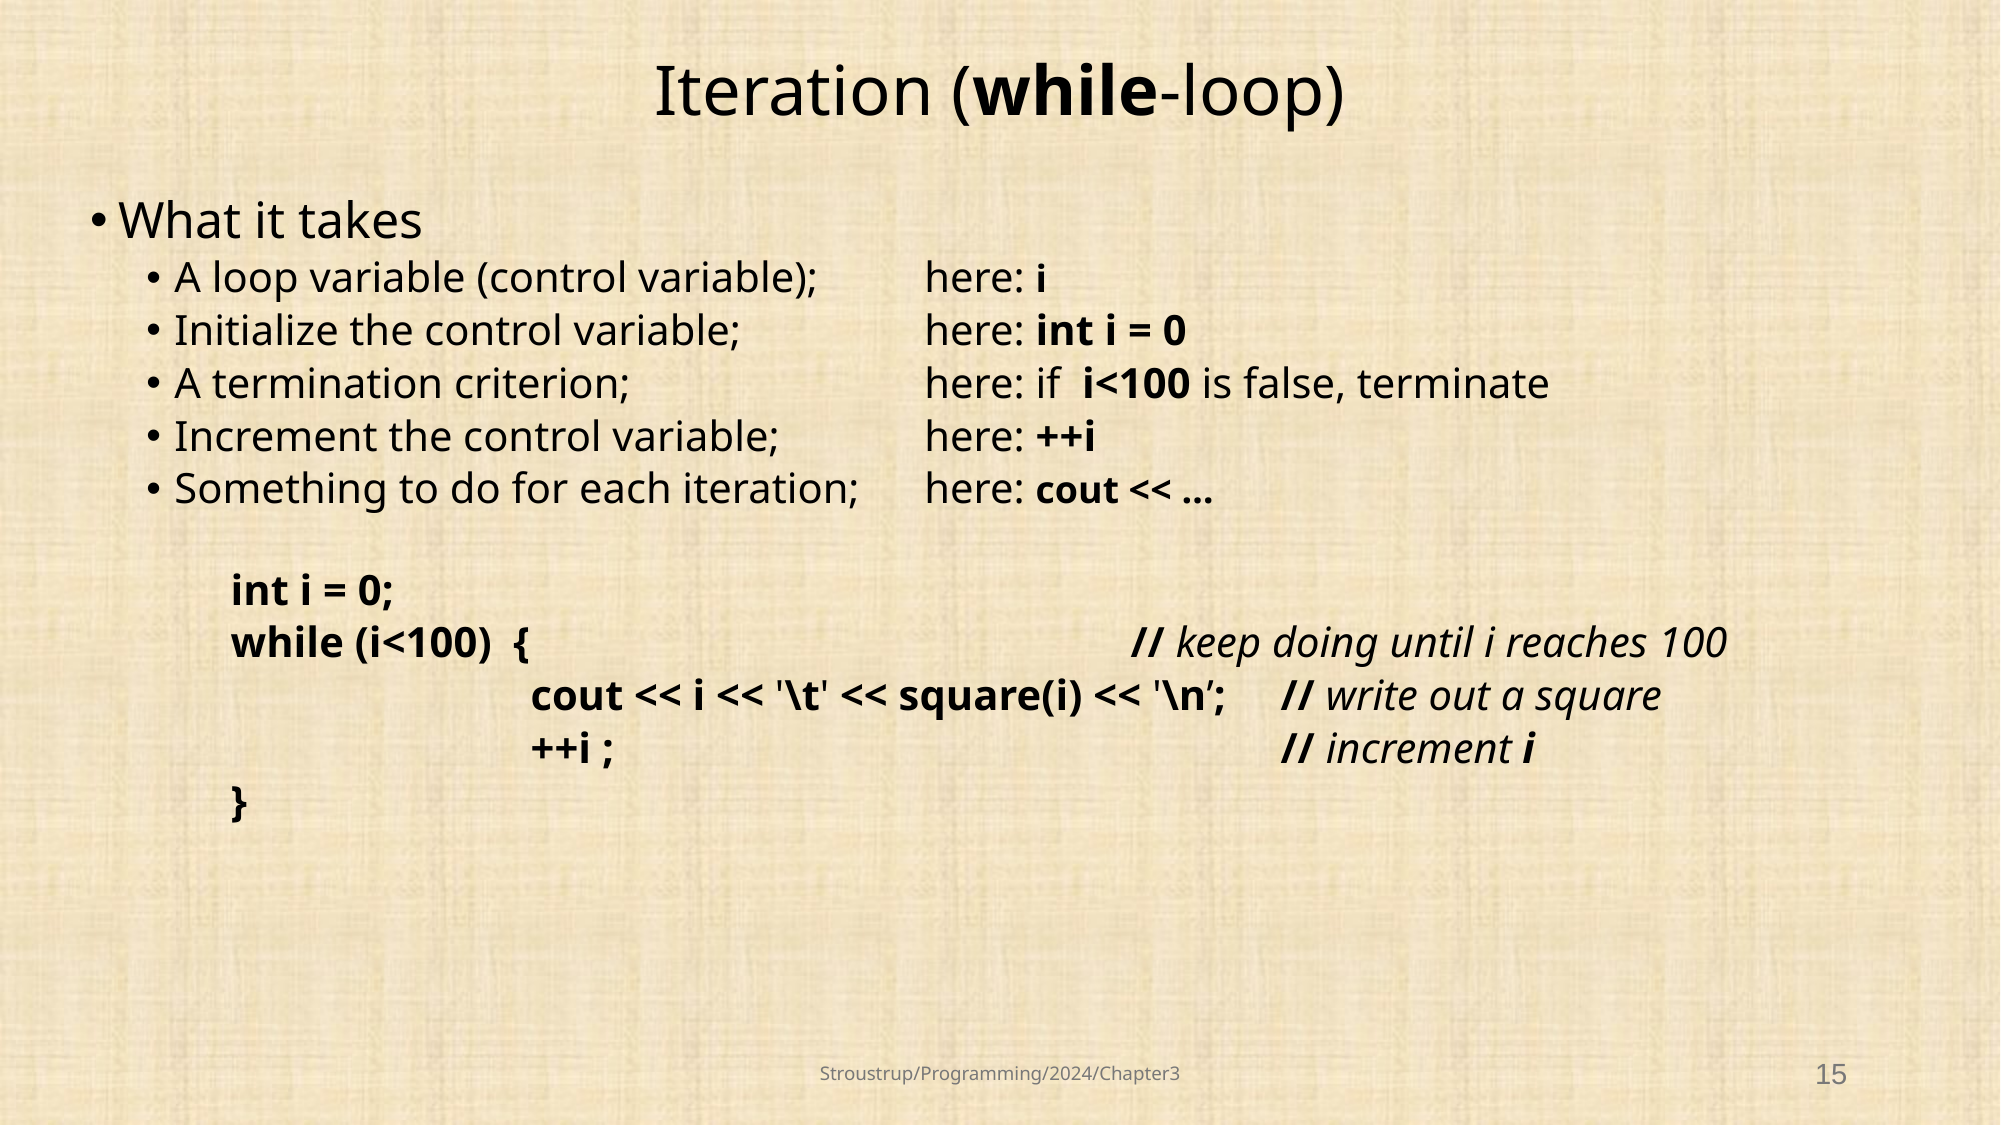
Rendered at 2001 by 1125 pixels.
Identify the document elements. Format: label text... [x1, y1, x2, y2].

title Iteration (while-loop) [362, 0, 1638, 187]
slide_number 15 [1412, 1042, 1863, 1103]
footer Stroustrup/Programming/2024/Chapter3 [662, 1042, 1338, 1103]
list What it takes A loop variable (control variable); here: i Initialize the control variable; here: int i = 0 A termination criterion; here: if i<100 is false, terminate Increment the control variable; here: ++i Something to do for each iteration; here: cout << … int i = 0; while (i<100) { // keep doing until i reaches 100 cout << i << '\t' << square(i) << '\n’; // write out a square ++i ; // increment i } [75, 187, 1813, 1013]
picture [0, 0, 2001, 1125]
